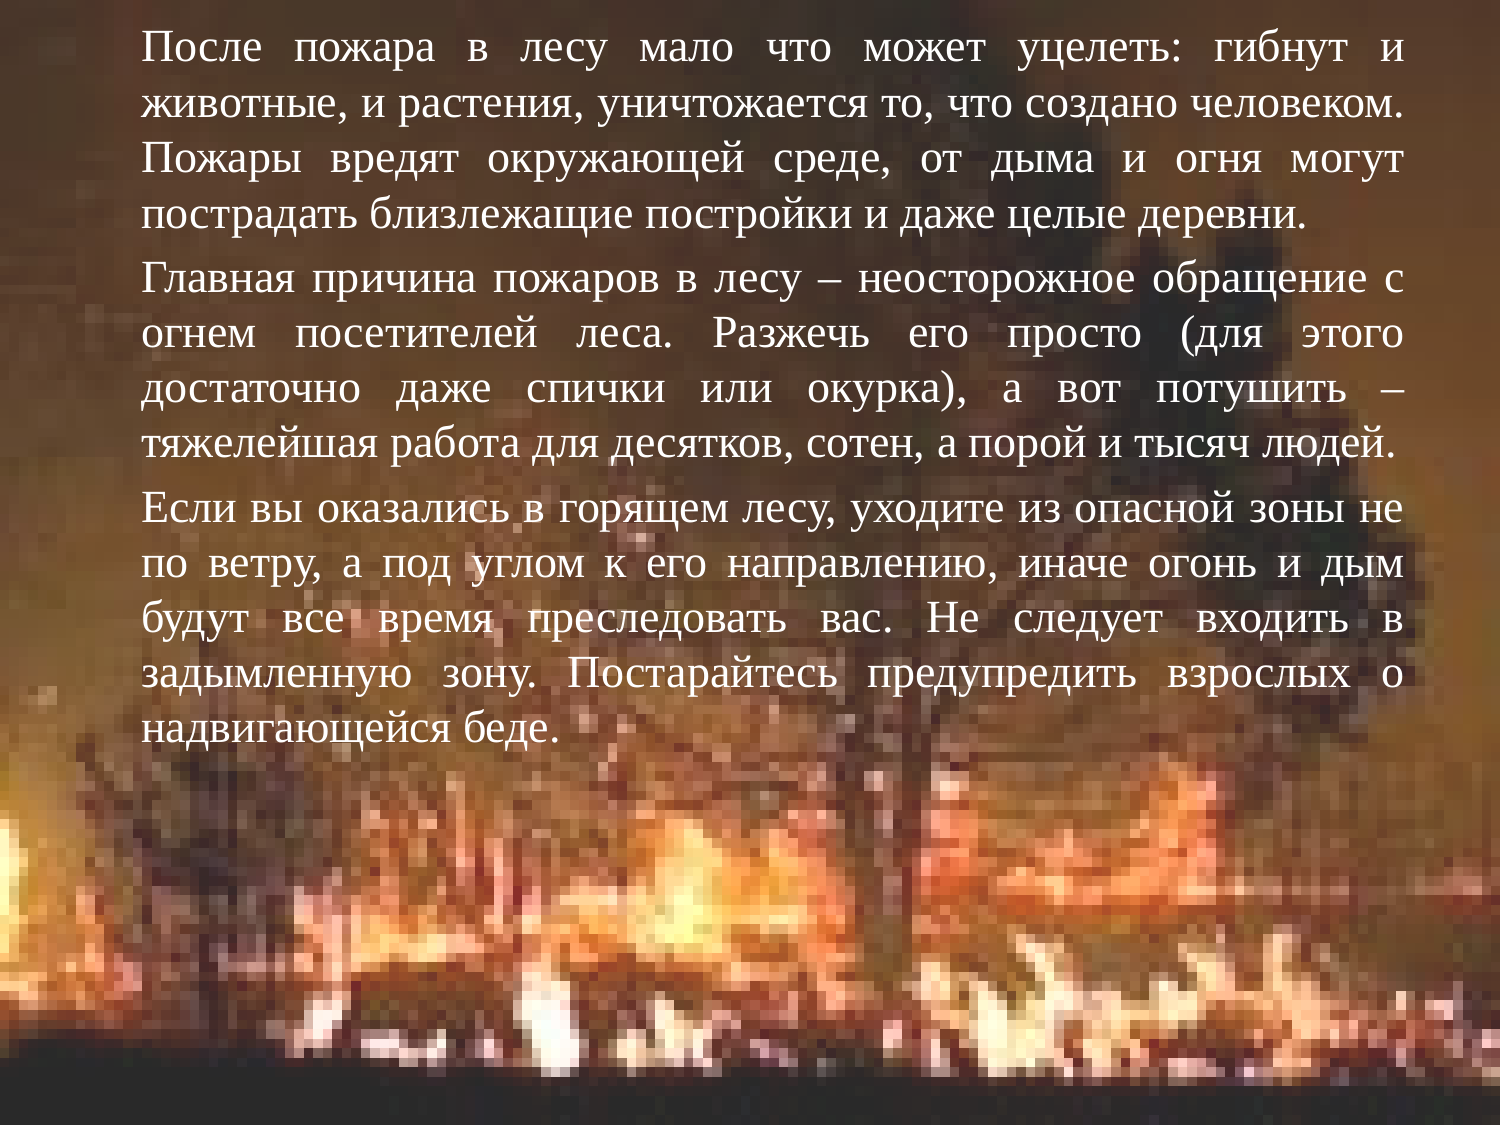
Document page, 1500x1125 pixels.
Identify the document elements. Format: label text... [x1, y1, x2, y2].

list После пожара в лесу мало что может уцелеть: гибнут и животные, и растения, уничтожается то, что создано человеком. Пожары вредят окружающей среде, от дыма и огня могут пострадать близлежащие постройки и даже целые деревни. Главная причина пожаров в лесу – неосторожное обращение с огнем посетителей леса. Разжечь его просто (для этого достаточно даже спички или окурка), а вот потушить – тяжелейшая работа для десятков, сотен, а порой и тысяч людей. Если вы оказались в горящем лесу, уходите из опасной зоны не по ветру, а под углом к его направлению, иначе огонь и дым будут все время преследовать вас. Не следует входить в задымленную зону. Постарайтесь предупредить взрослых о надвигающейся беде. [70, 0, 1421, 774]
text_box Ни в коем случае нельзя тушить водой включенные в сеть электроприборы и горящие провода! [0, 0, 1500, 1125]
